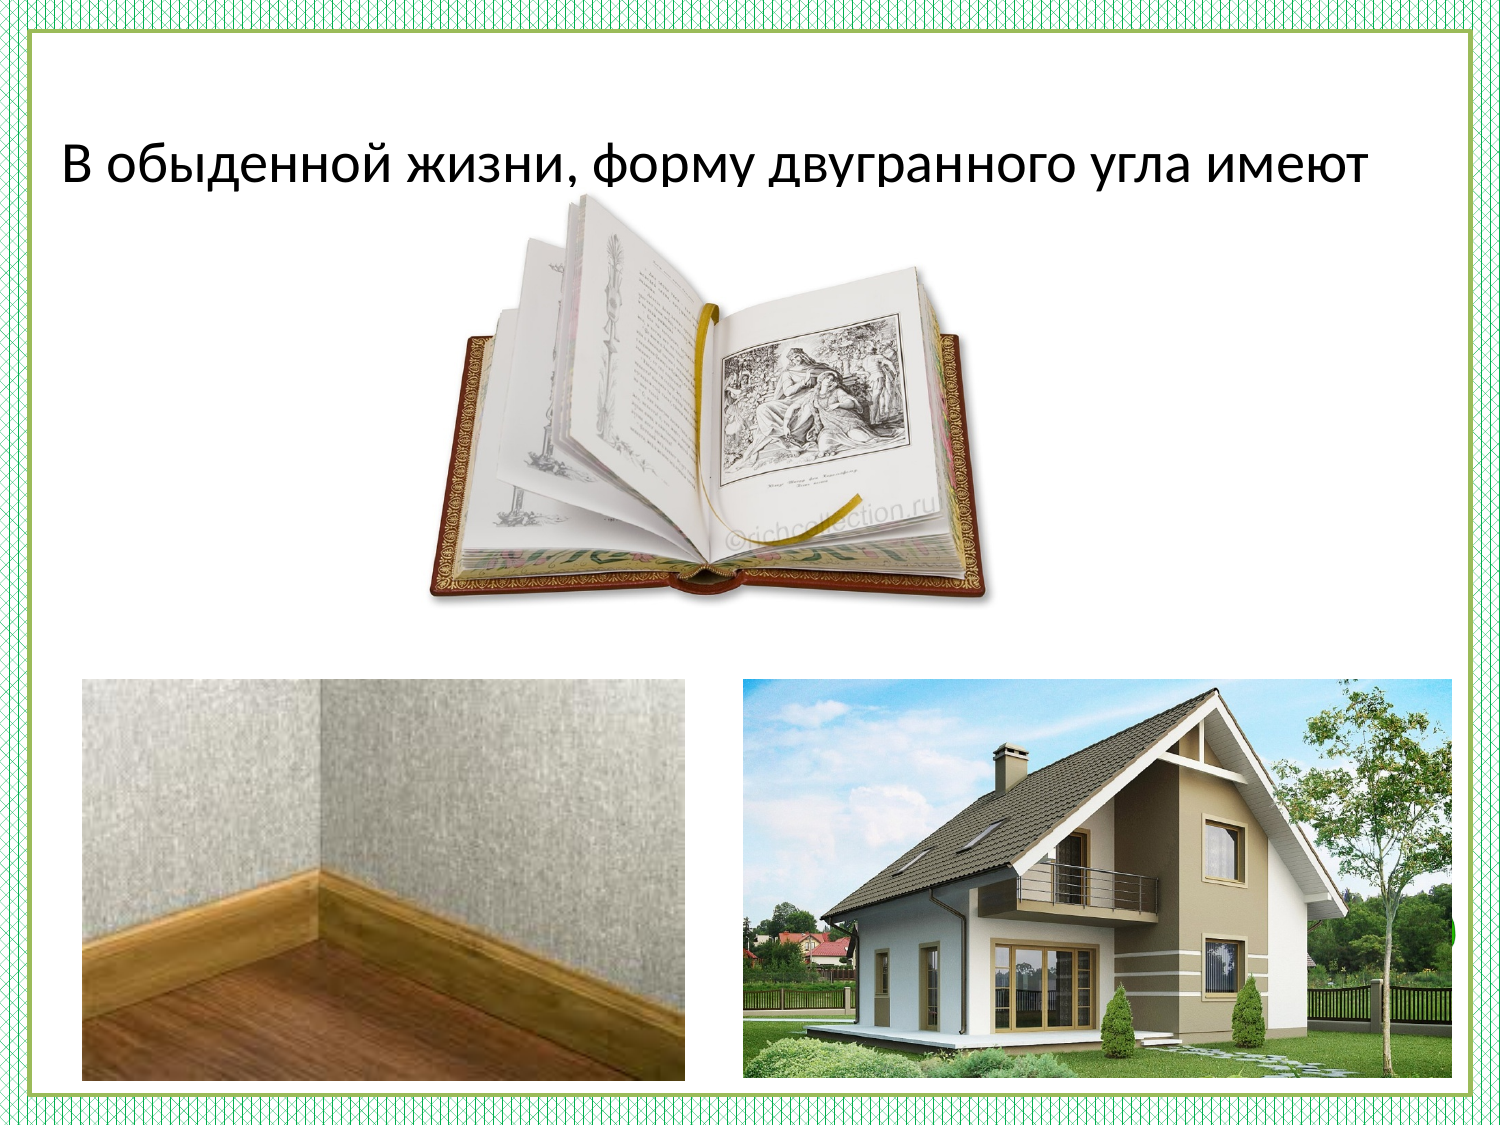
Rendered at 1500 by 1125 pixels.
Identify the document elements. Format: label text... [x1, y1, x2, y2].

picture [421, 187, 1000, 610]
picture [743, 679, 1500, 1096]
picture [81, 679, 685, 1081]
text_box В обыденной жизни, форму двугранного угла имеют [46, 117, 1429, 202]
